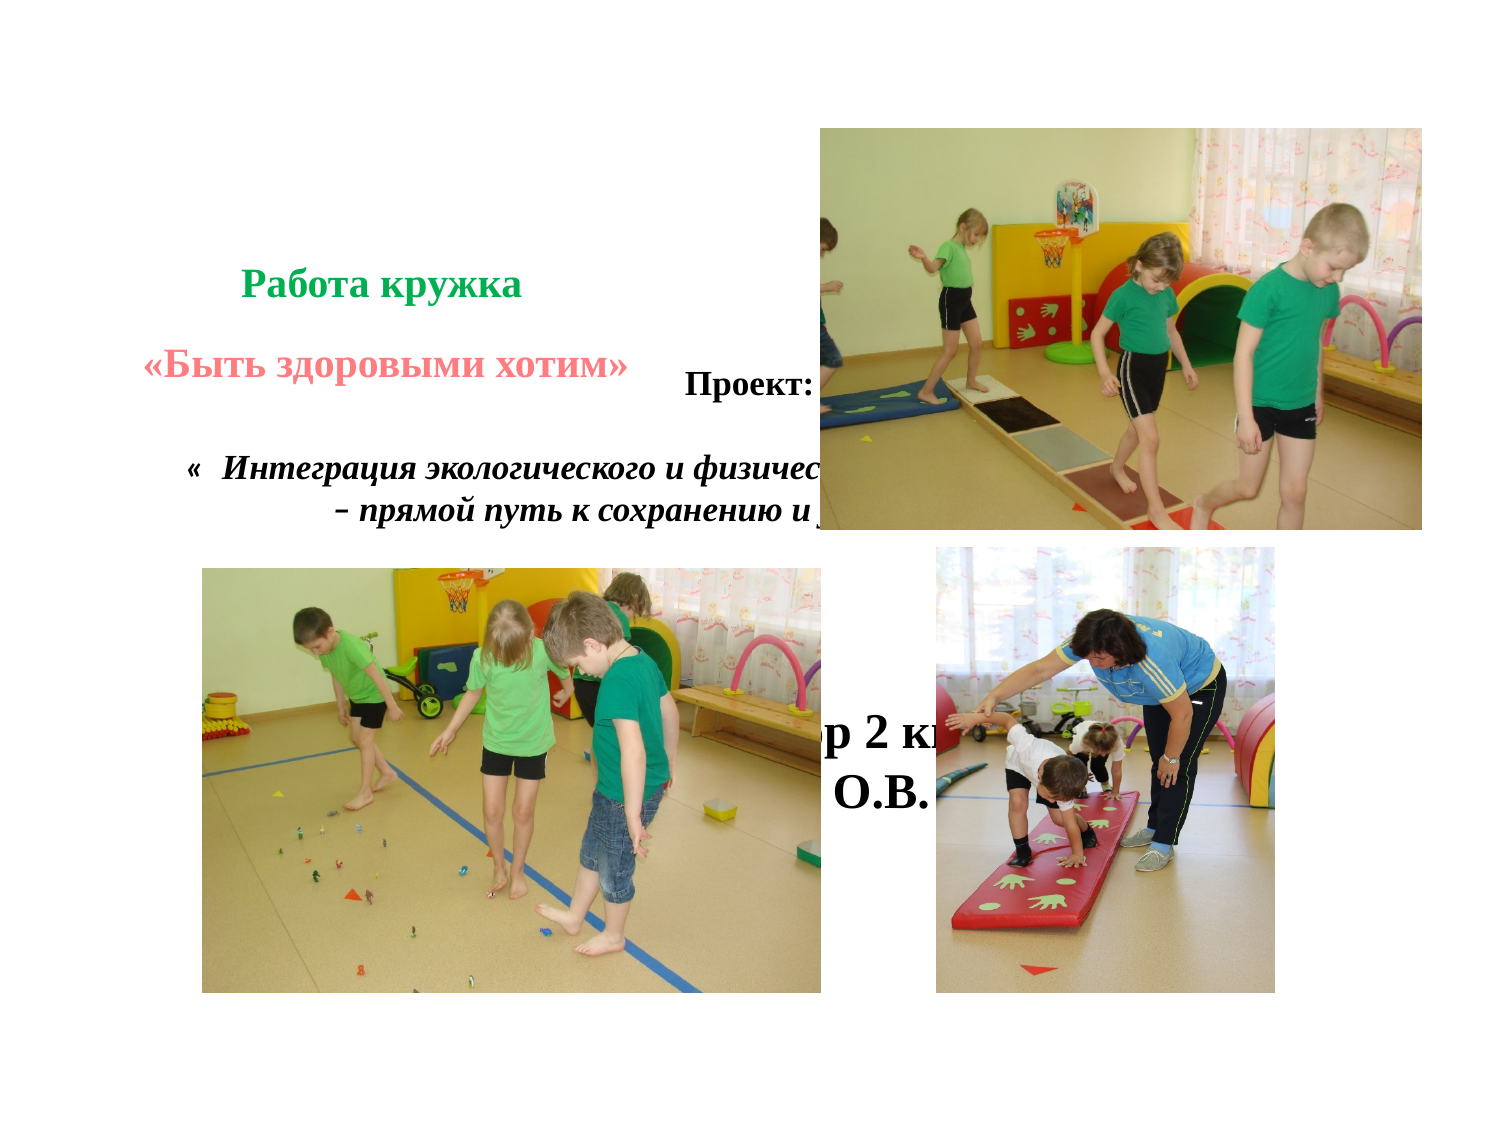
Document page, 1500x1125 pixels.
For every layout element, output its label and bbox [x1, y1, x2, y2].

picture [936, 547, 1276, 993]
text_box [17, 30, 1483, 1094]
picture [820, 128, 1422, 530]
picture [202, 567, 822, 993]
